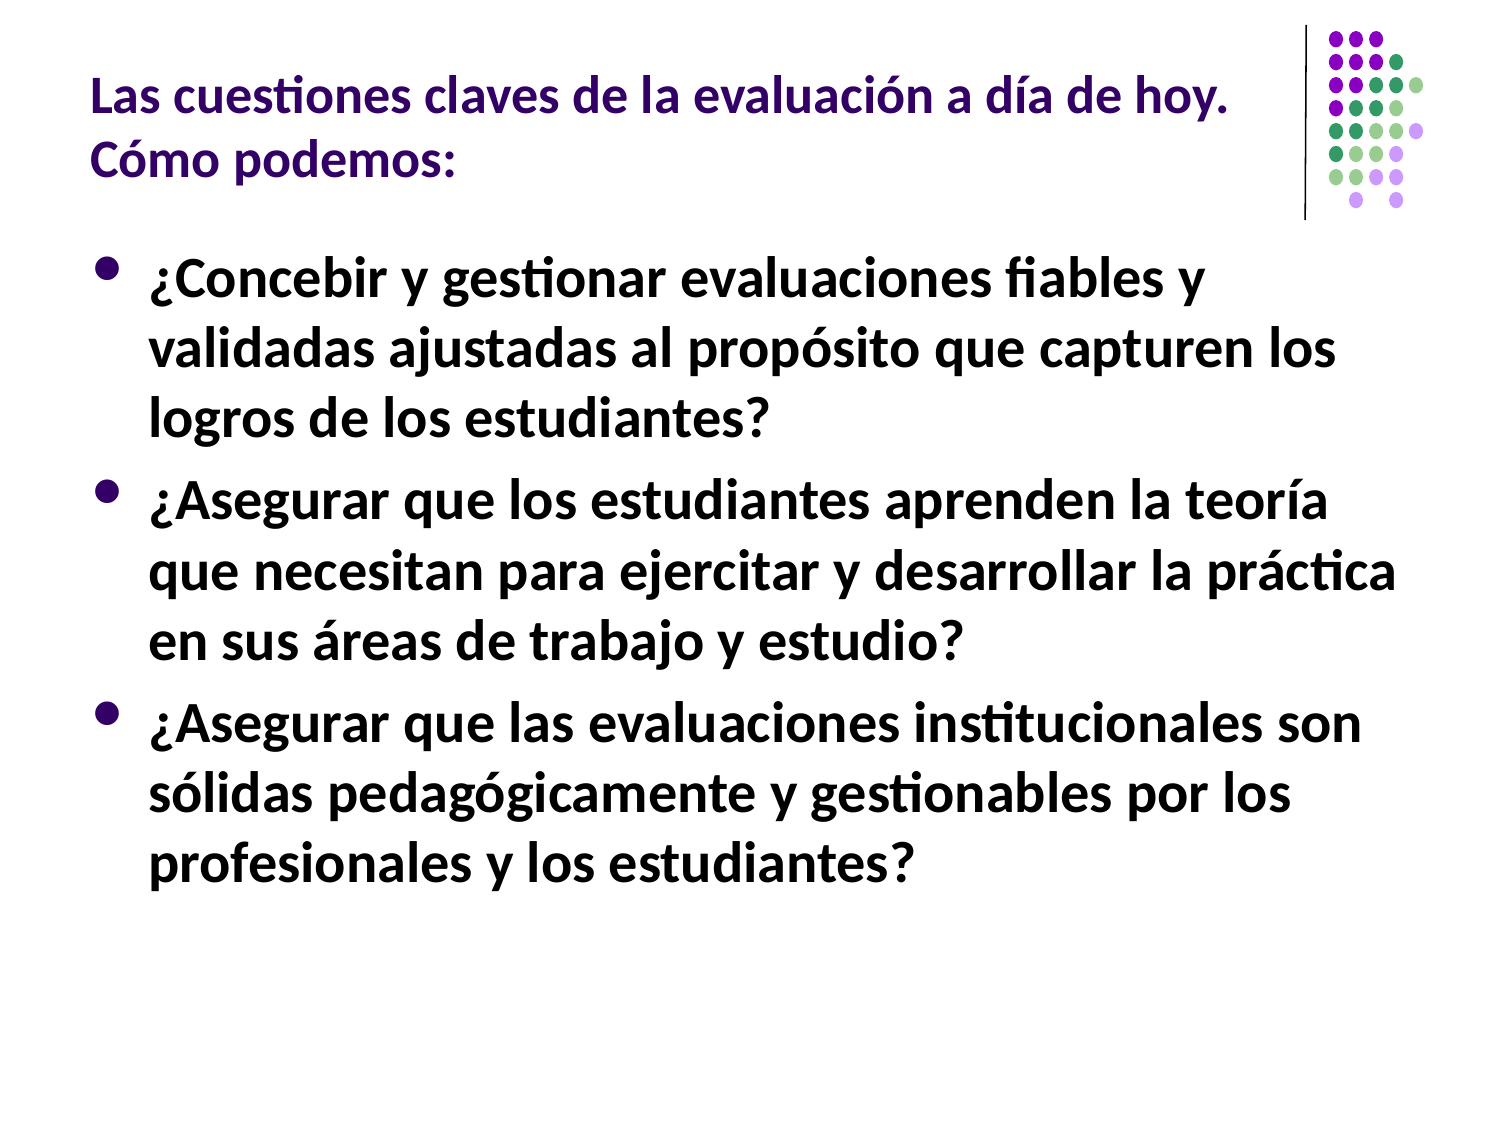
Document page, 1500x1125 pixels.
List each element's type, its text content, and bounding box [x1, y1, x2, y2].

title Las cuestiones claves de la evaluación a día de hoy. Cómo podemos: [74, 19, 1313, 197]
list ¿Concebir y gestionar evaluaciones fiables y validadas ajustadas al propósito que capturen los logros de los estudiantes? ¿Asegurar que los estudiantes aprenden la teoría que necesitan para ejercitar y desarrollar la práctica en sus áreas de trabajo y estudio? ¿Asegurar que las evaluaciones institucionales son sólidas pedagógicamente y gestionables por los profesionales y los estudiantes? [76, 231, 1428, 1018]
